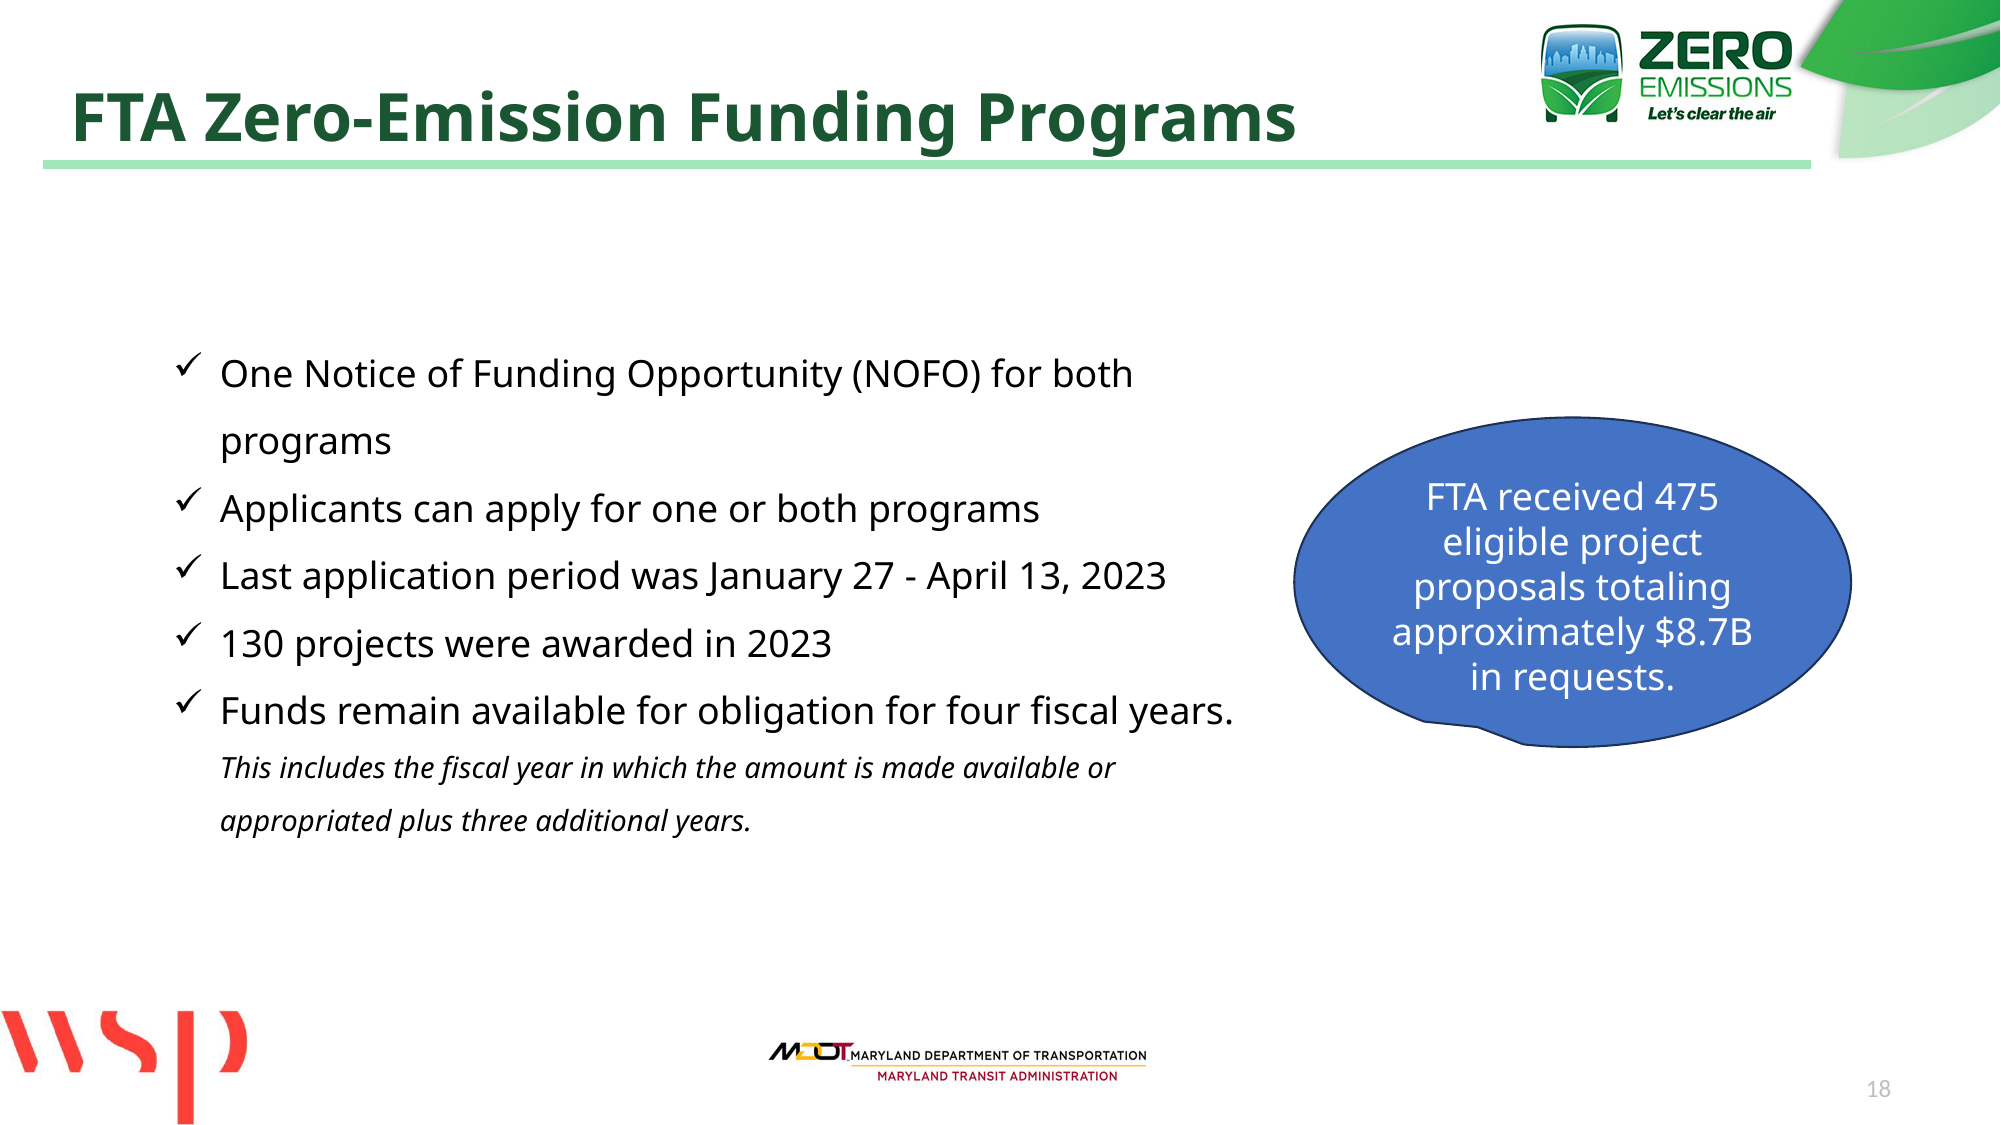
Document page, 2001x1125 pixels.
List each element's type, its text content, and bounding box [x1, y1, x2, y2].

slide_number 18 [1851, 1065, 1966, 1125]
text_box One Notice of Funding Opportunity (NOFO) for both programs Applicants can apply for one or both programs Last application period was January 27 - April 13, 2023 130 projects were awarded in 2023 Funds remain available for obligation for four fiscal years. This includes the fiscal year in which the amount is made available or appropriated plus three additional years. [158, 319, 1253, 845]
text_box FTA received 475 eligible project proposals totaling approximately $8.7B in requests. [1293, 416, 1853, 749]
text_box FTA Zero-Emission Funding Programs [55, 26, 1487, 164]
picture [0, 0, 2000, 1125]
